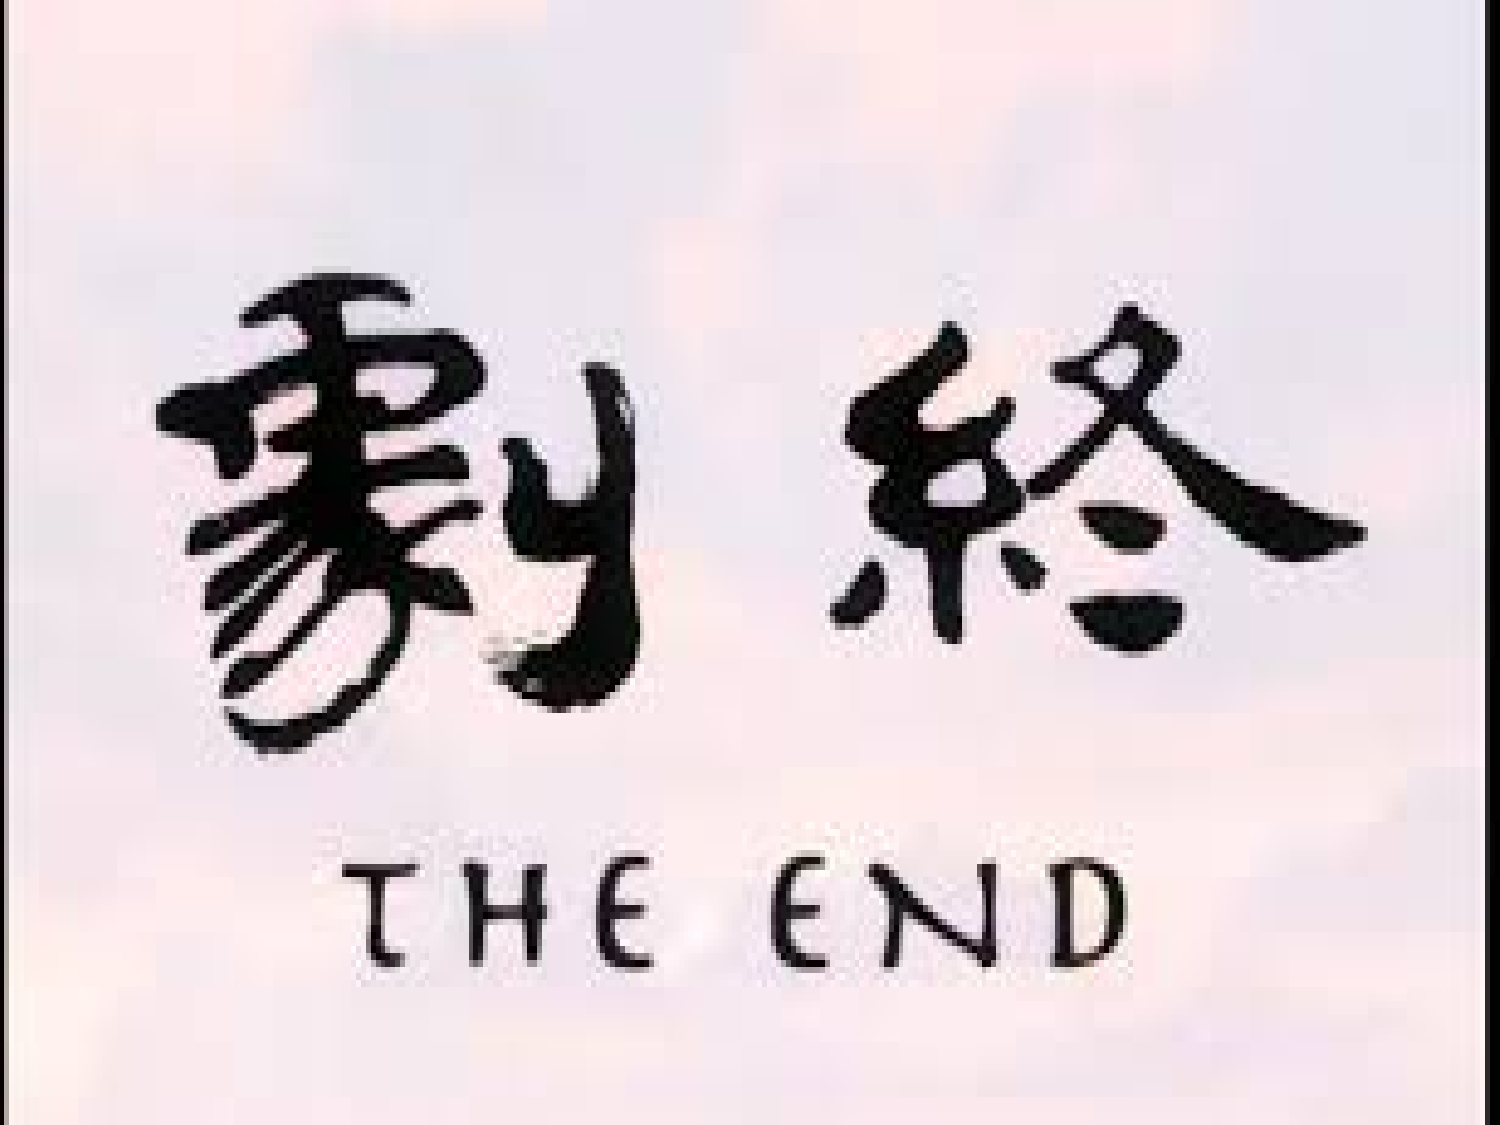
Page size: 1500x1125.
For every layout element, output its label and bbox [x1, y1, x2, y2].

list [0, 0, 1500, 1125]
